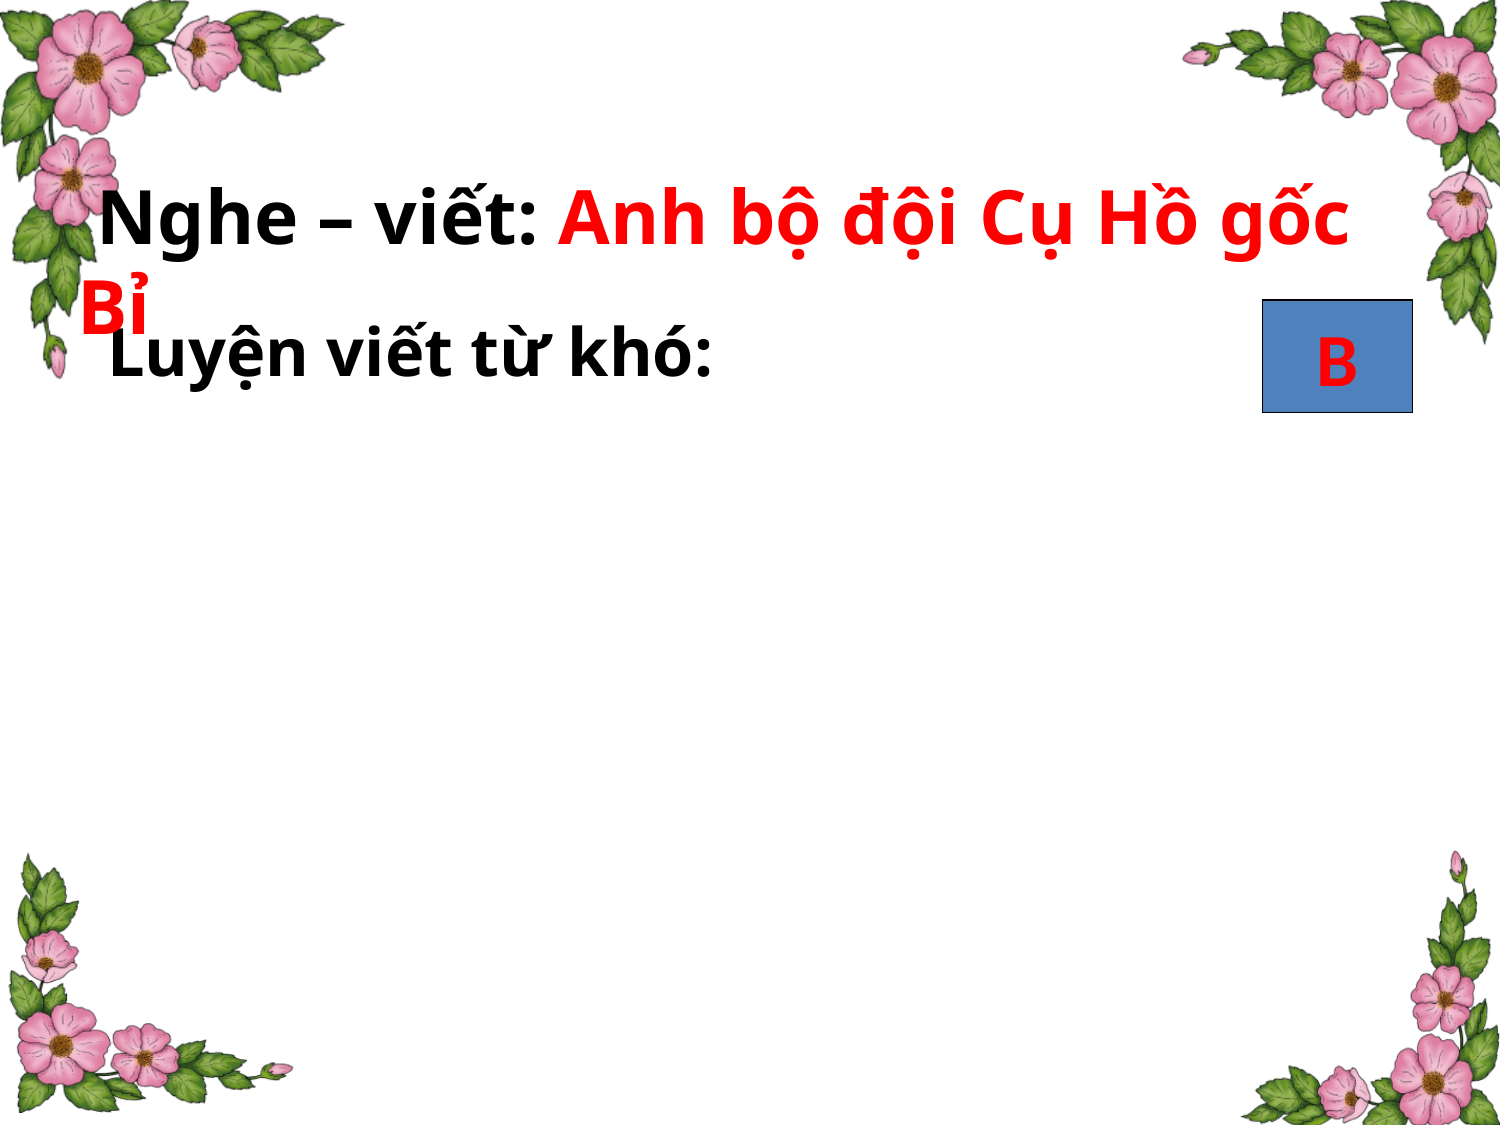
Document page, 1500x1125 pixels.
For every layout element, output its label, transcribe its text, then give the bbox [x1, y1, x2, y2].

text_box Luyện viết từ khó: [75, 358, 875, 397]
picture [1174, 0, 1500, 351]
text_box Nghe – viết: Anh bộ đội Cụ Hồ gốc Bỉ [354, 162, 1173, 358]
picture [0, 849, 301, 1113]
text_box B [1262, 360, 1413, 413]
picture [1237, 844, 1500, 1125]
picture [0, 0, 351, 388]
